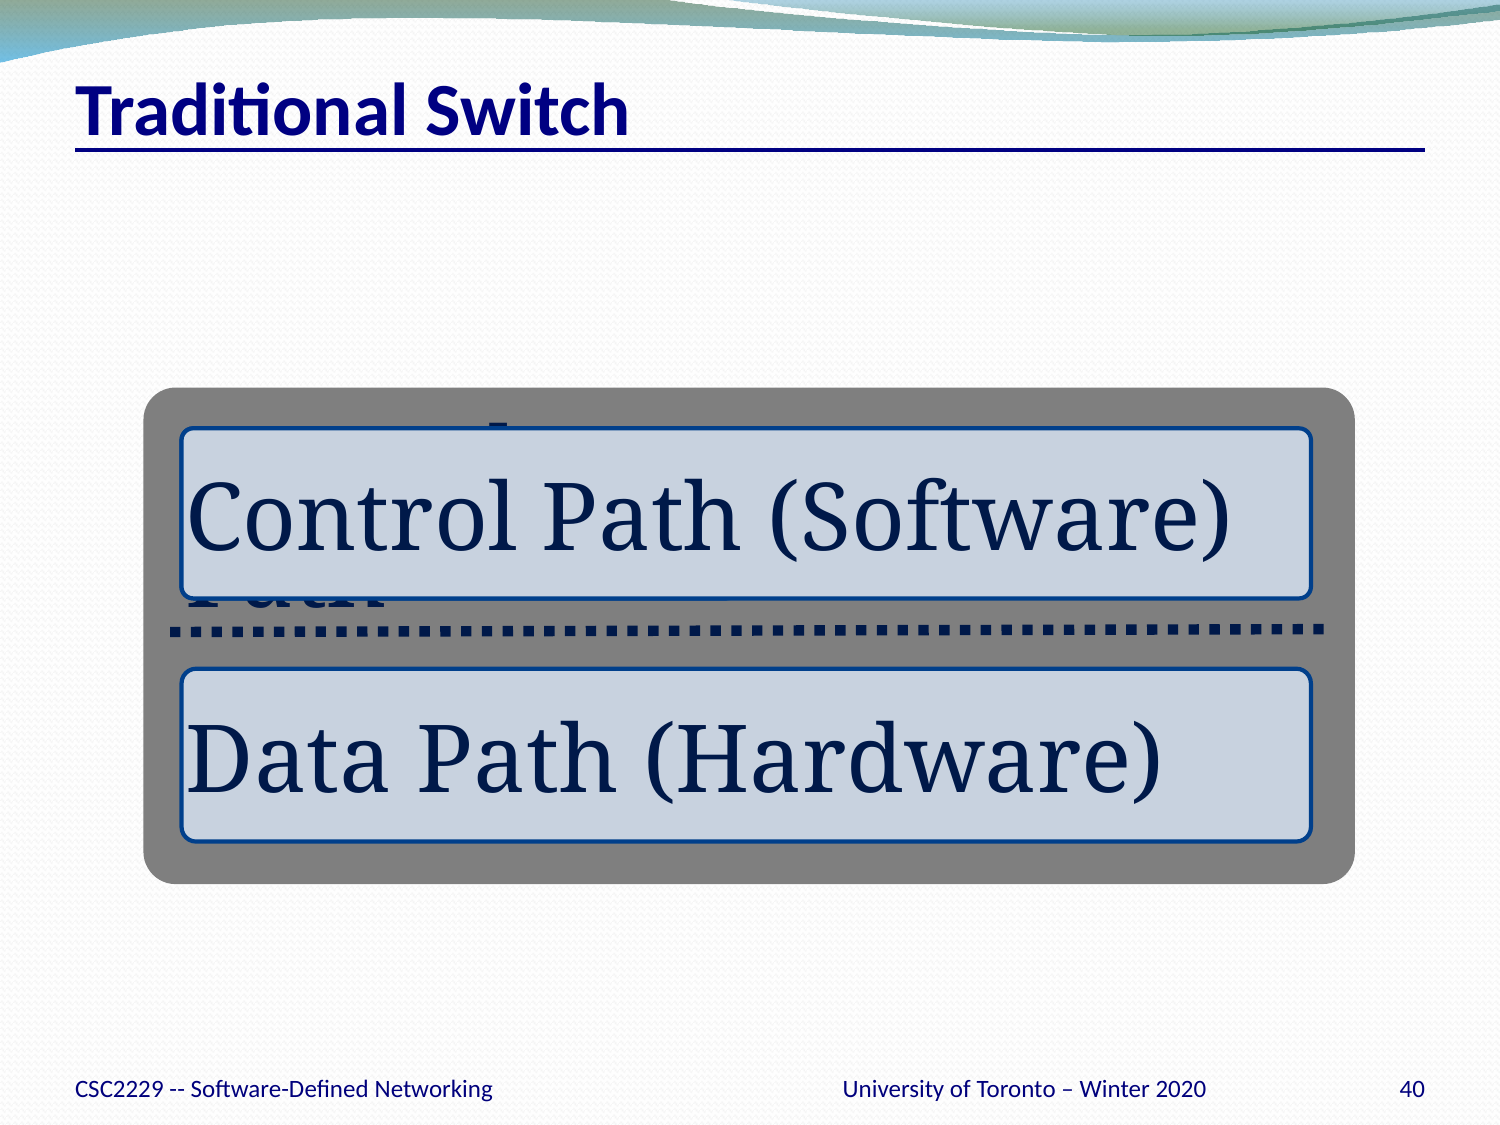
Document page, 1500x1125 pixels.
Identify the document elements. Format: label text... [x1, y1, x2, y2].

text_box Control Path (Software) [181, 428, 1311, 599]
title Traditional Switch [75, 50, 1425, 150]
text_box [143, 387, 1355, 885]
footer University of Toronto – Winter 2020 [787, 1042, 1263, 1103]
slide_number 40 [1299, 1042, 1425, 1103]
text_box Data Path (Hardware) [181, 668, 1311, 842]
slide_number CSC2229 -- Software-Defined Networking [75, 1042, 763, 1103]
